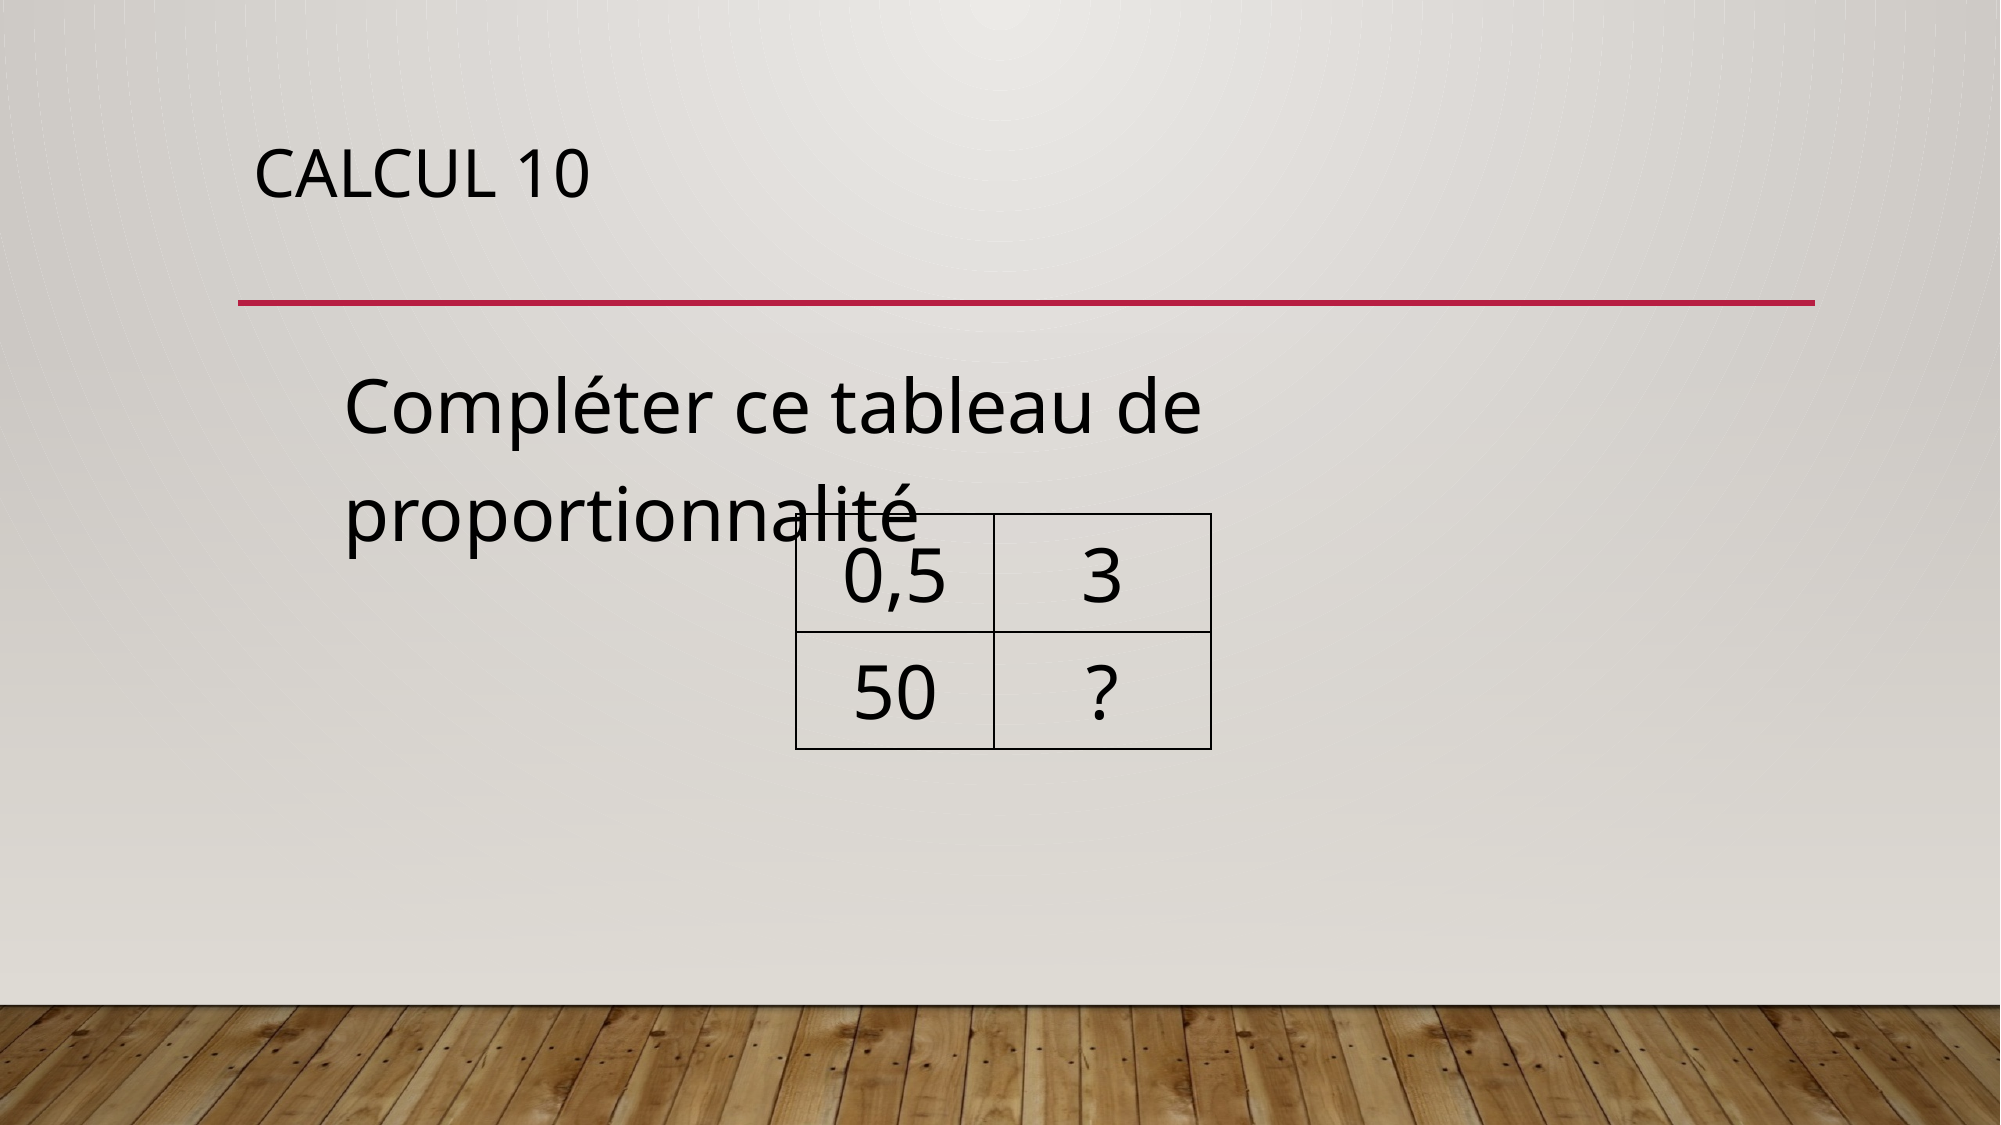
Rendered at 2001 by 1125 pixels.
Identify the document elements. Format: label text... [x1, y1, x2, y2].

list Compléter ce tableau de proportionnalité [328, 332, 1777, 448]
title Calcul 10 [238, 131, 1814, 305]
table_cell 50 [797, 633, 993, 748]
table_cell ? [995, 633, 1210, 748]
picture [0, 1005, 2000, 1125]
table_header 0,5 [797, 515, 993, 631]
table_header 3 [995, 515, 1210, 631]
